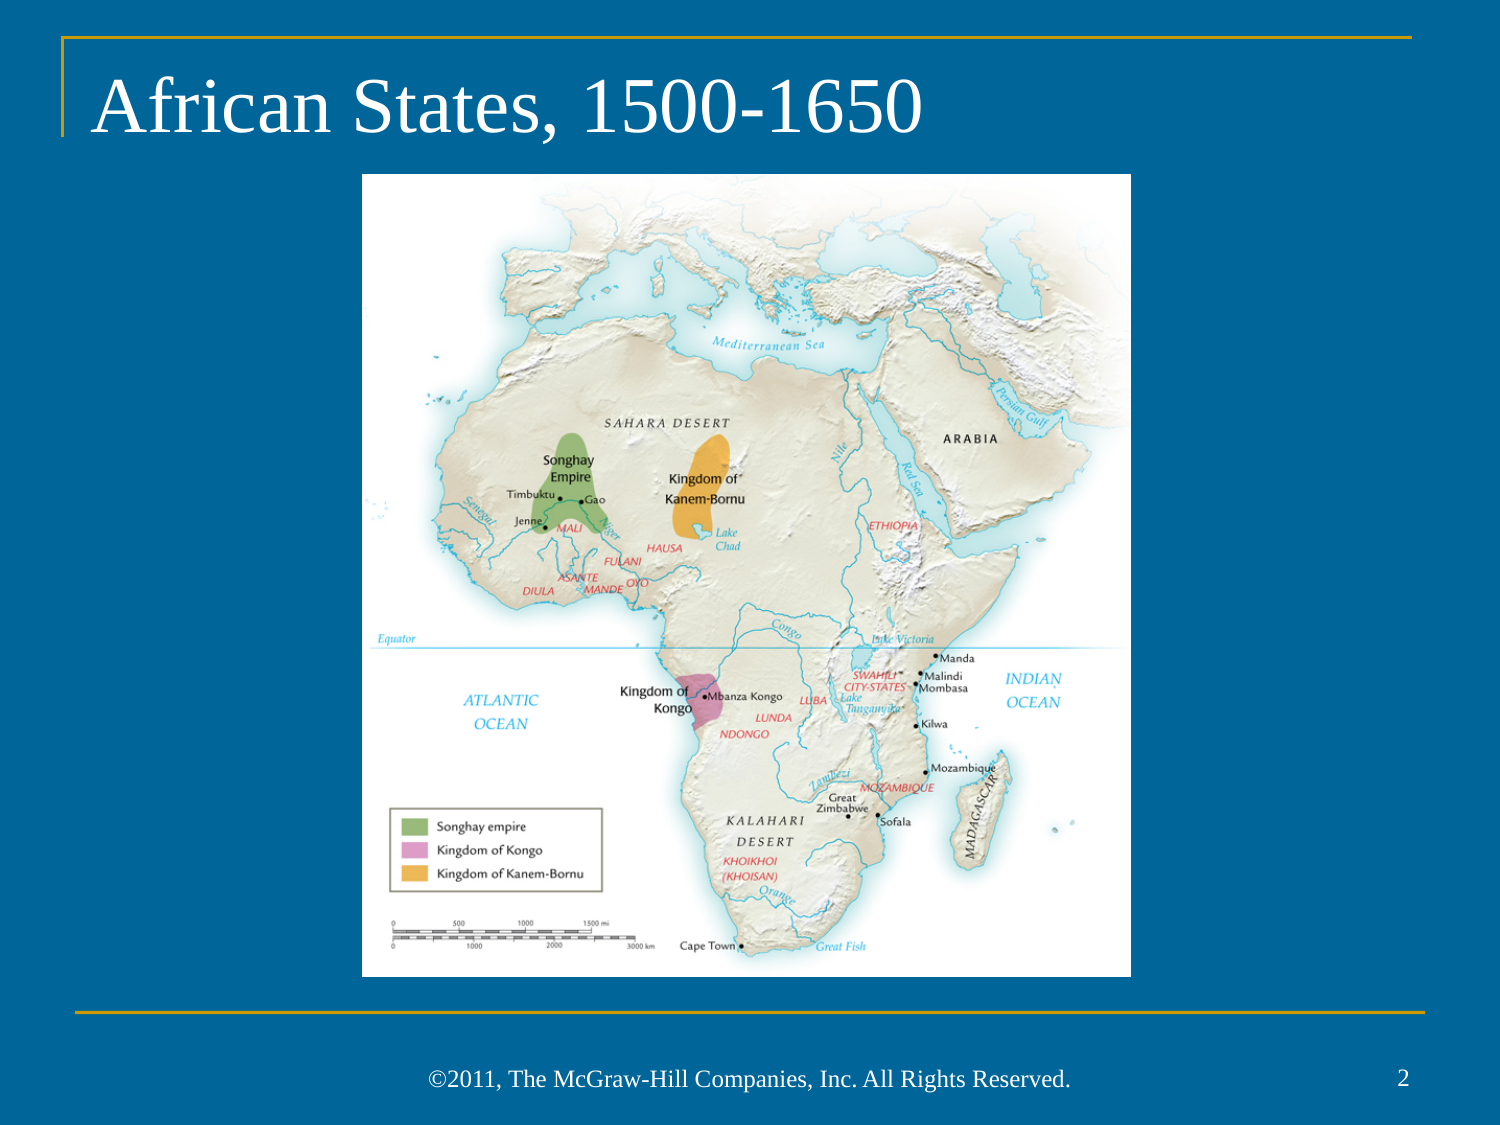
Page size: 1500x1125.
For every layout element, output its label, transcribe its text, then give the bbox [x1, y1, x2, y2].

picture [363, 175, 1130, 976]
footer ©2011, The McGraw-Hill Companies, Inc. All Rights Reserved. [324, 1024, 1176, 1101]
slide_number 2 [1074, 1023, 1426, 1100]
title African States, 1500-1650 [74, 45, 1426, 233]
